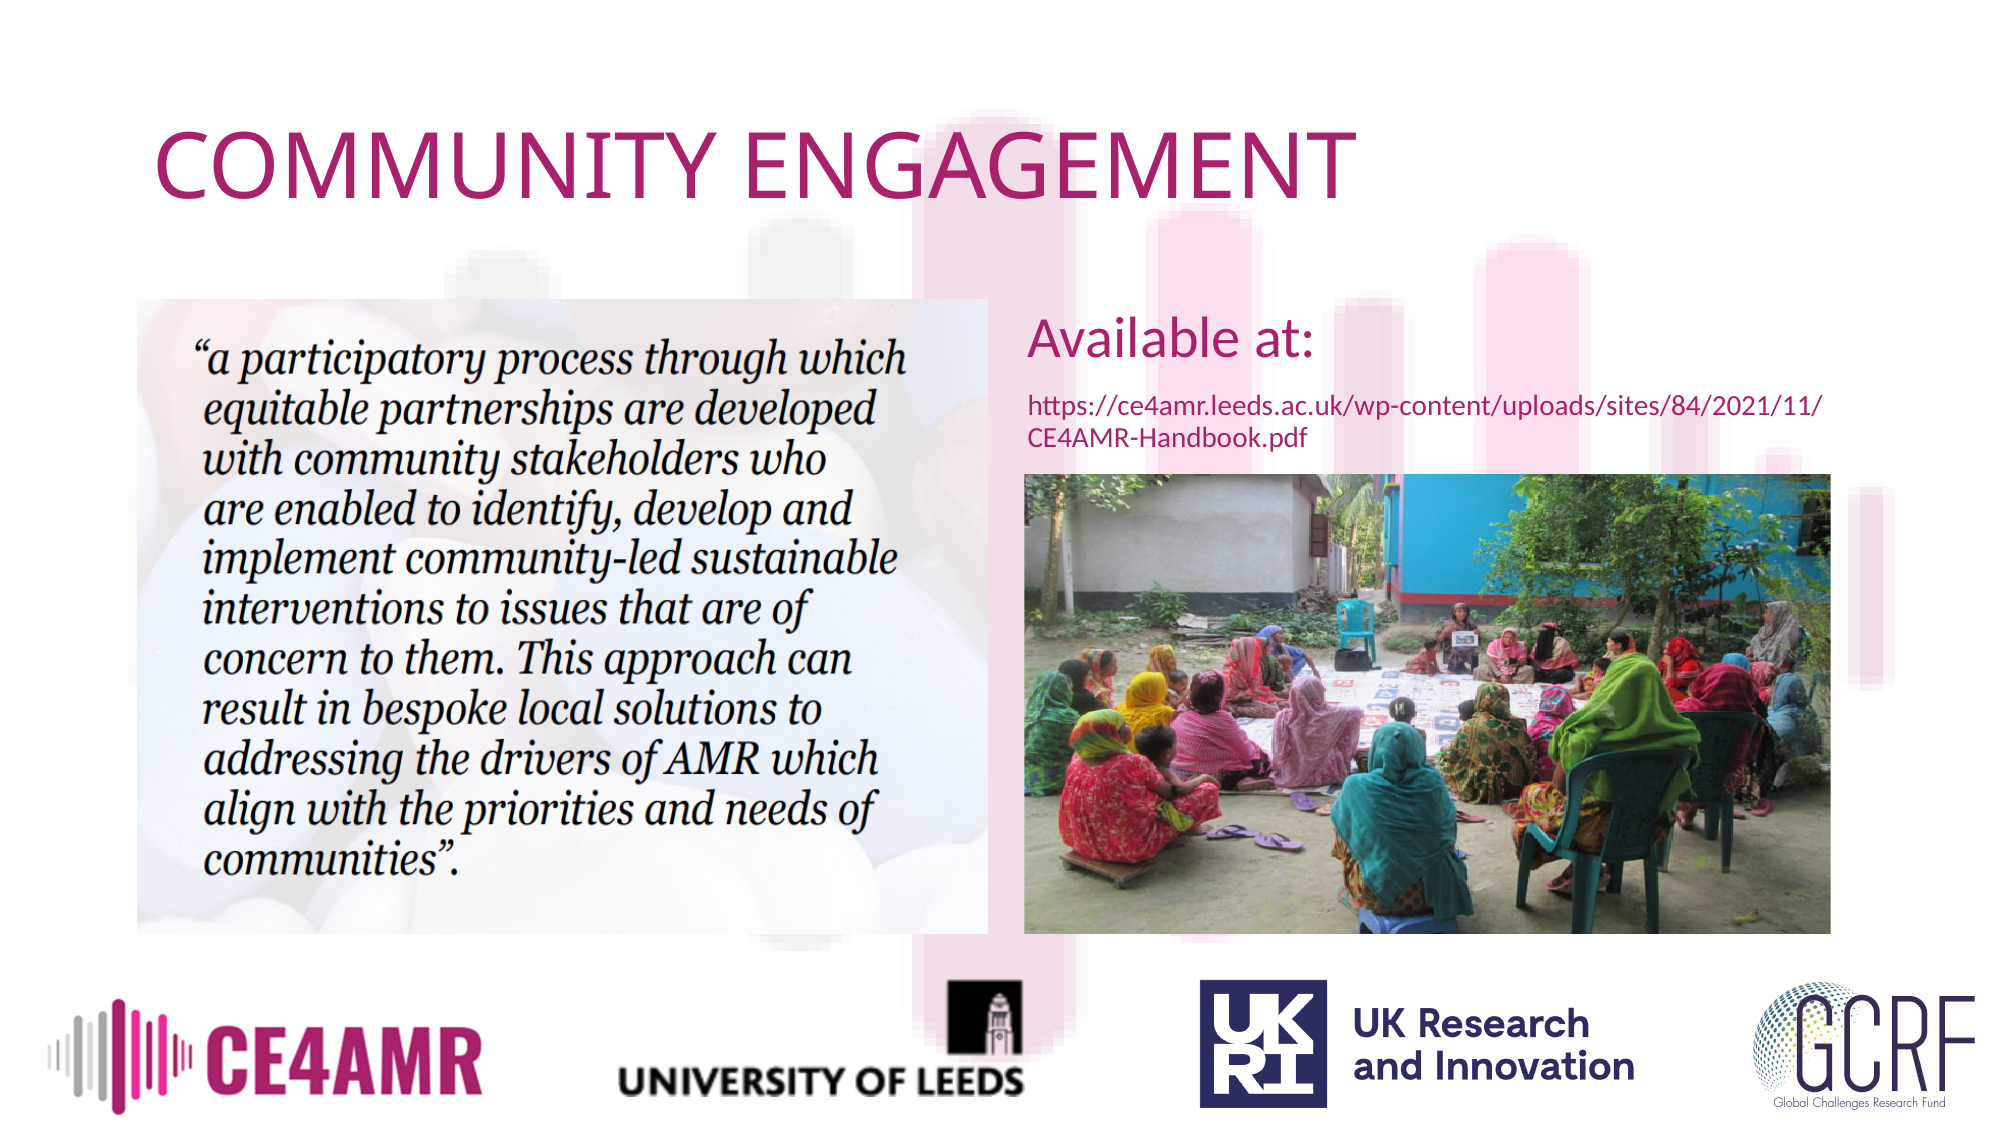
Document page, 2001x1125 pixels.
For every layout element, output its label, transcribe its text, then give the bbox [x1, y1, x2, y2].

picture [1024, 474, 1831, 934]
list Available at: https://ce4amr.leeds.ac.uk/wp-content/uploads/sites/84/2021/11/CE4AMR-Handbook.pdf [1012, 299, 1863, 953]
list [137, 299, 988, 934]
title COMMUNITY ENGAGEMENT [137, 59, 1863, 278]
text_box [25, 979, 1975, 1125]
